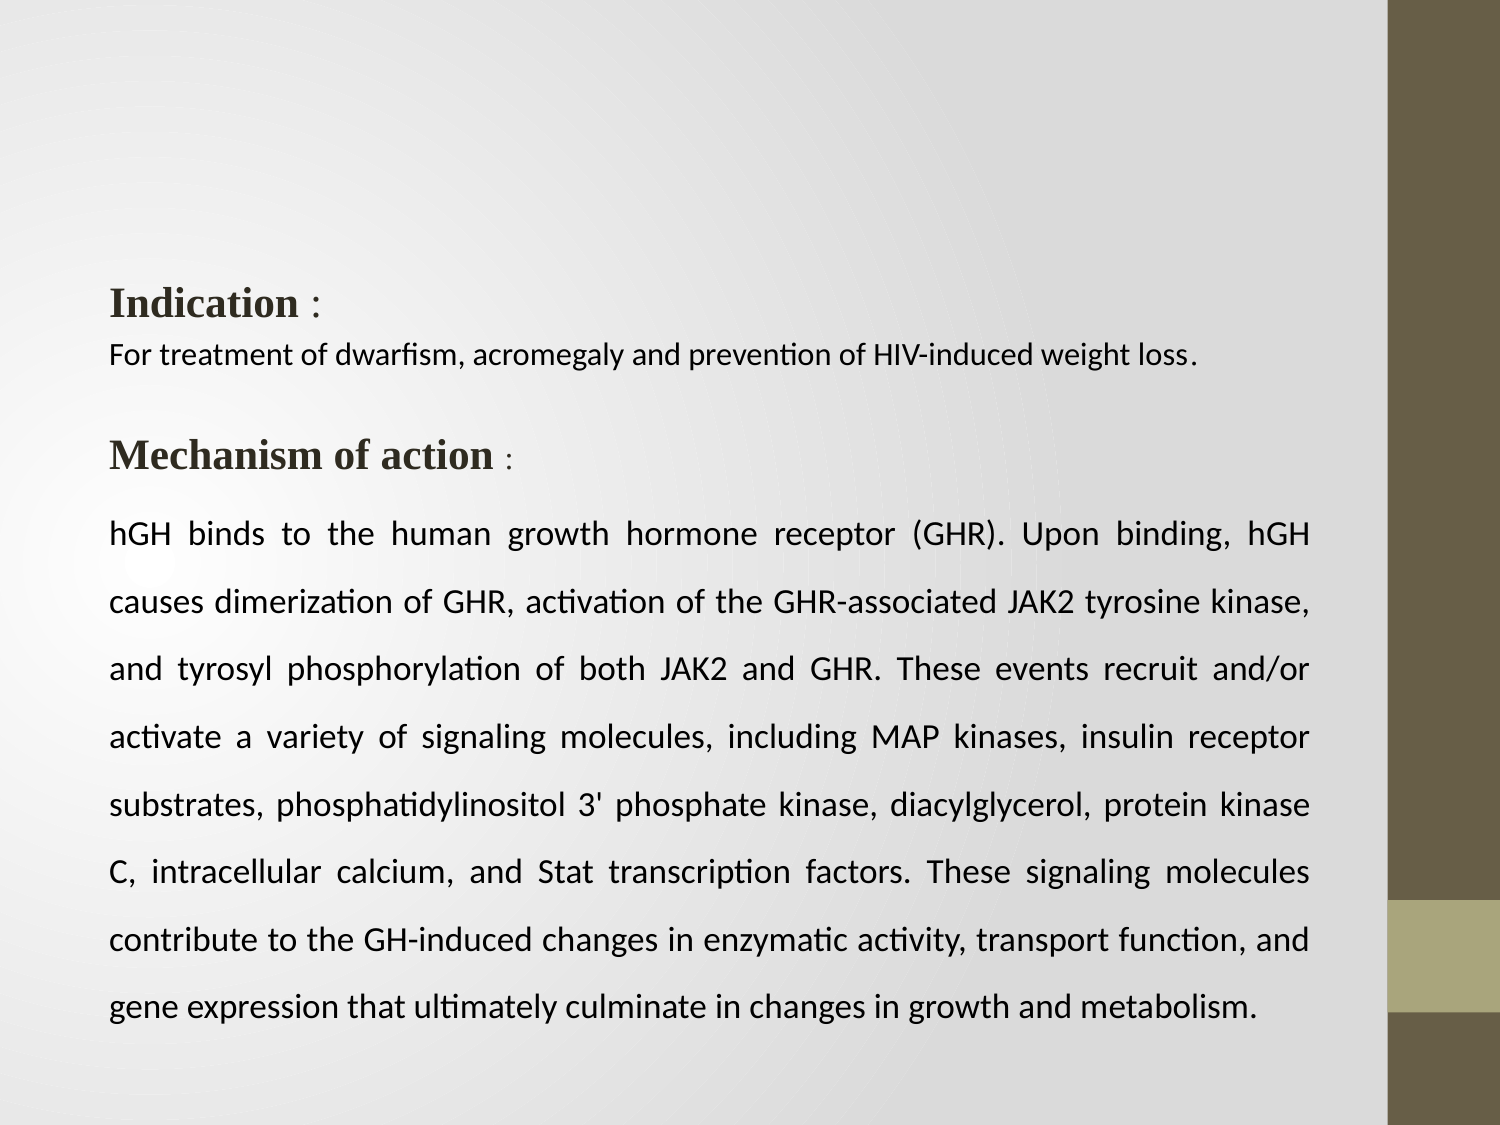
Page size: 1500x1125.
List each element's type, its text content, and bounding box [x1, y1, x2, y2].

list Indication : For treatment of dwarfism, acromegaly and prevention of HIV-induced weight loss. Mechanism of action : hGH binds to the human growth hormone receptor (GHR). Upon binding, hGH causes dimerization of GHR, activation of the GHR-associated JAK2 tyrosine kinase, and tyrosyl phosphorylation of both JAK2 and GHR. These events recruit and/or activate a variety of signaling molecules, including MAP kinases, insulin receptor substrates, phosphatidylinositol 3' phosphate kinase, diacylglycerol, protein kinase C, intracellular calcium, and Stat transcription factors. These signaling molecules contribute to the GH-induced changes in enzymatic activity, transport function, and gene expression that ultimately culminate in changes in growth and metabolism. [76, 267, 1327, 1055]
